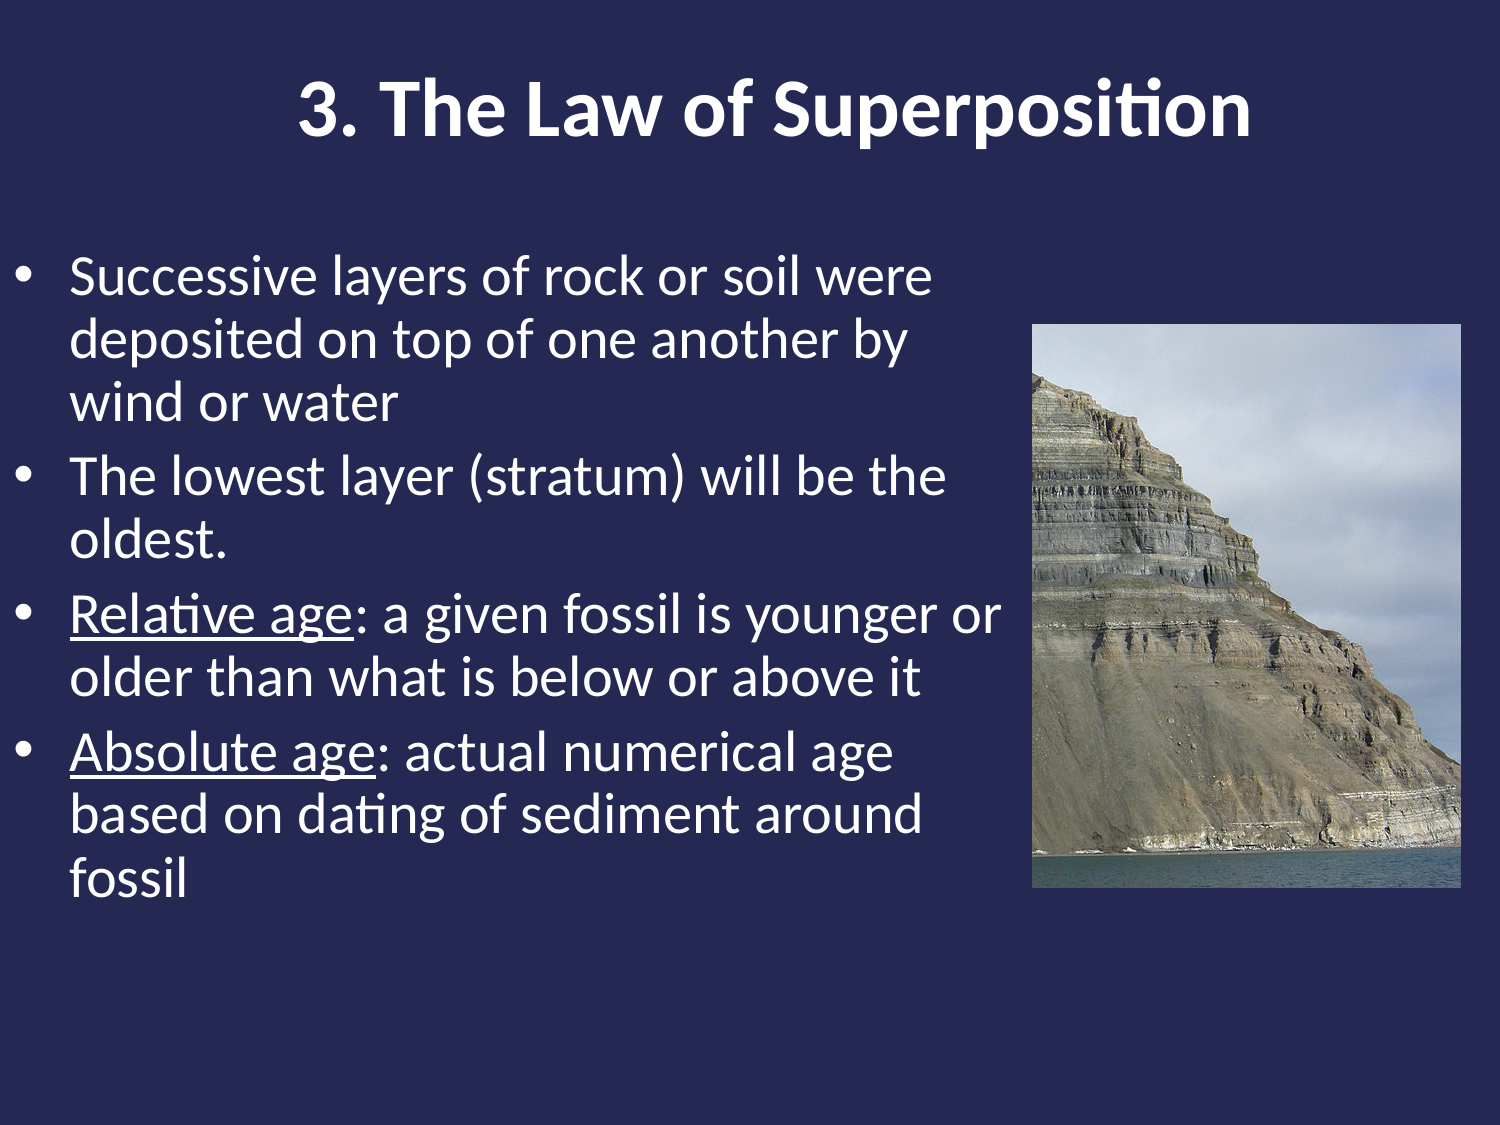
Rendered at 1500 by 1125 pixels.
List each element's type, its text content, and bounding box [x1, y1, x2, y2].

picture [1032, 324, 1461, 888]
list Successive layers of rock or soil were deposited on top of one another by wind or water The lowest layer (stratum) will be the oldest. Relative age: a given fossil is younger or older than what is below or above it Absolute age: actual numerical age based on dating of sediment around fossil [0, 237, 1032, 1022]
title 3. The Law of Superposition [150, 0, 1400, 206]
